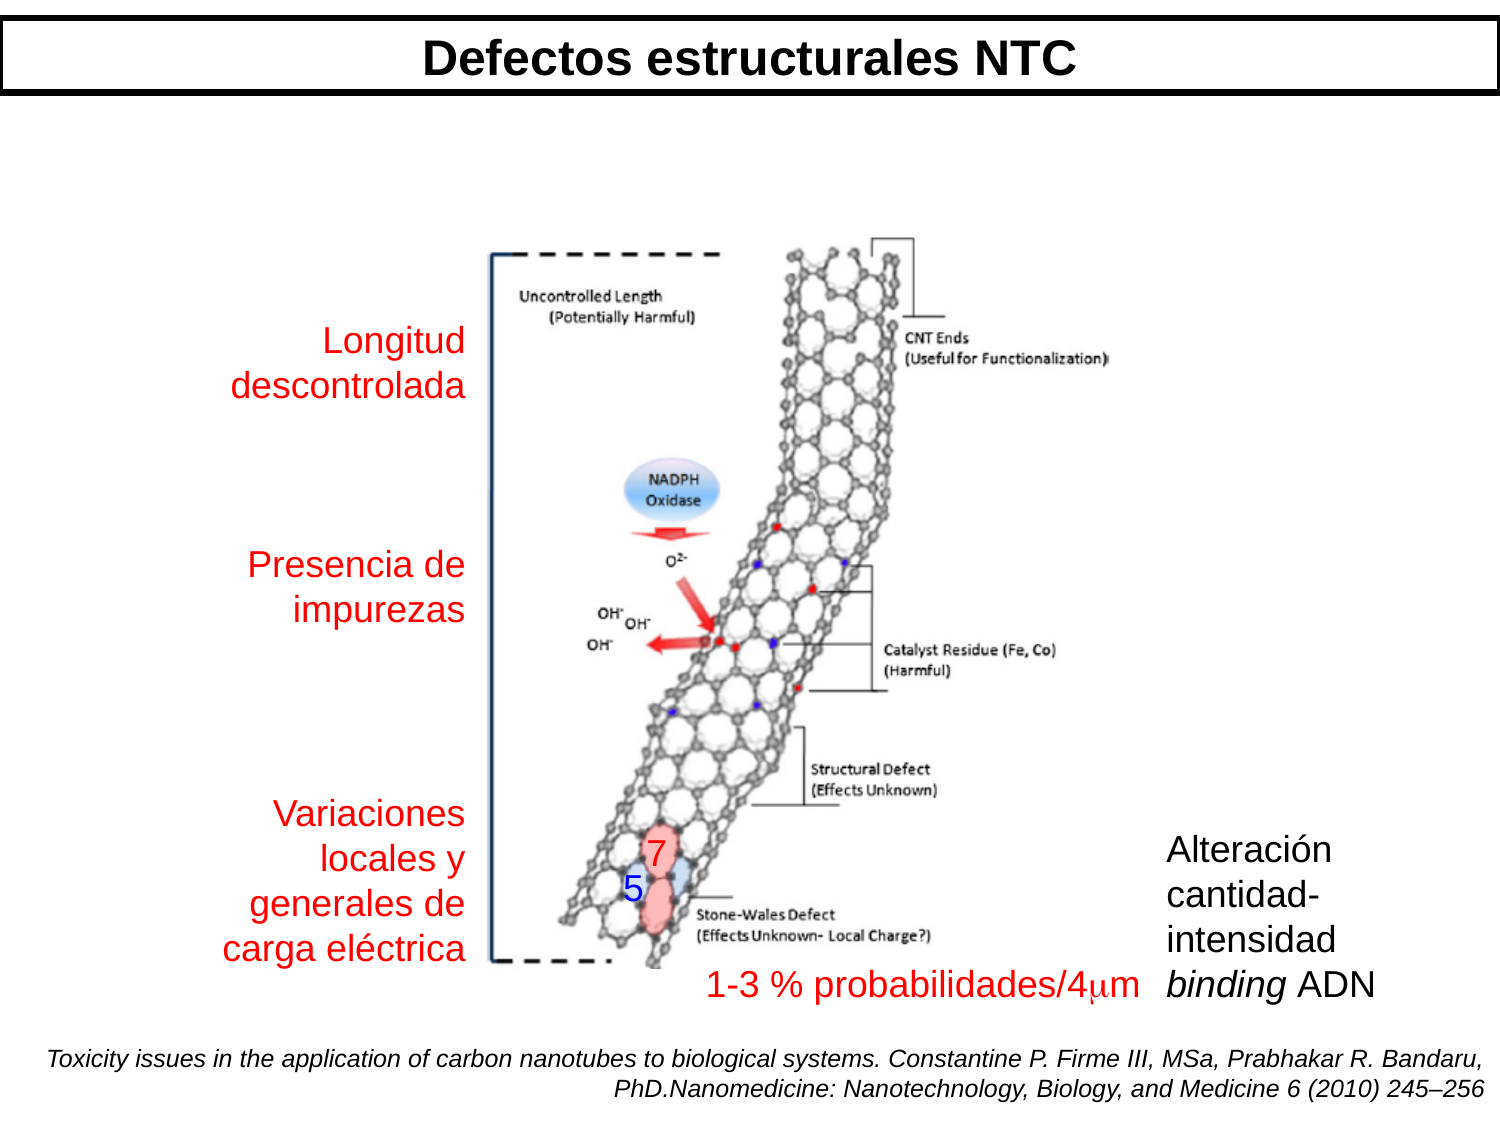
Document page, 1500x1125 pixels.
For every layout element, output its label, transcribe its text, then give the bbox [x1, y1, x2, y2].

text_box 1-3 % probabilidades/4m [690, 952, 1151, 1012]
text_box Toxicity issues in the application of carbon nanotubes to biological systems. Constantine P. Firme III, MSa, Prabhakar R. Bandaru, PhD.Nanomedicine: Nanotechnology, Biology, and Medicine 6 (2010) 245–256 [1, 1034, 1500, 1110]
text_box Presencia de impurezas [161, 533, 462, 638]
text_box Alteración cantidad-intensidad binding ADN [1151, 817, 1465, 1012]
text_box Longitud descontrolada [161, 308, 462, 414]
picture [467, 225, 1129, 970]
text_box Defectos estructurales NTC [0, 17, 1500, 93]
text_box Variaciones locales y generales de carga eléctrica [161, 781, 467, 976]
